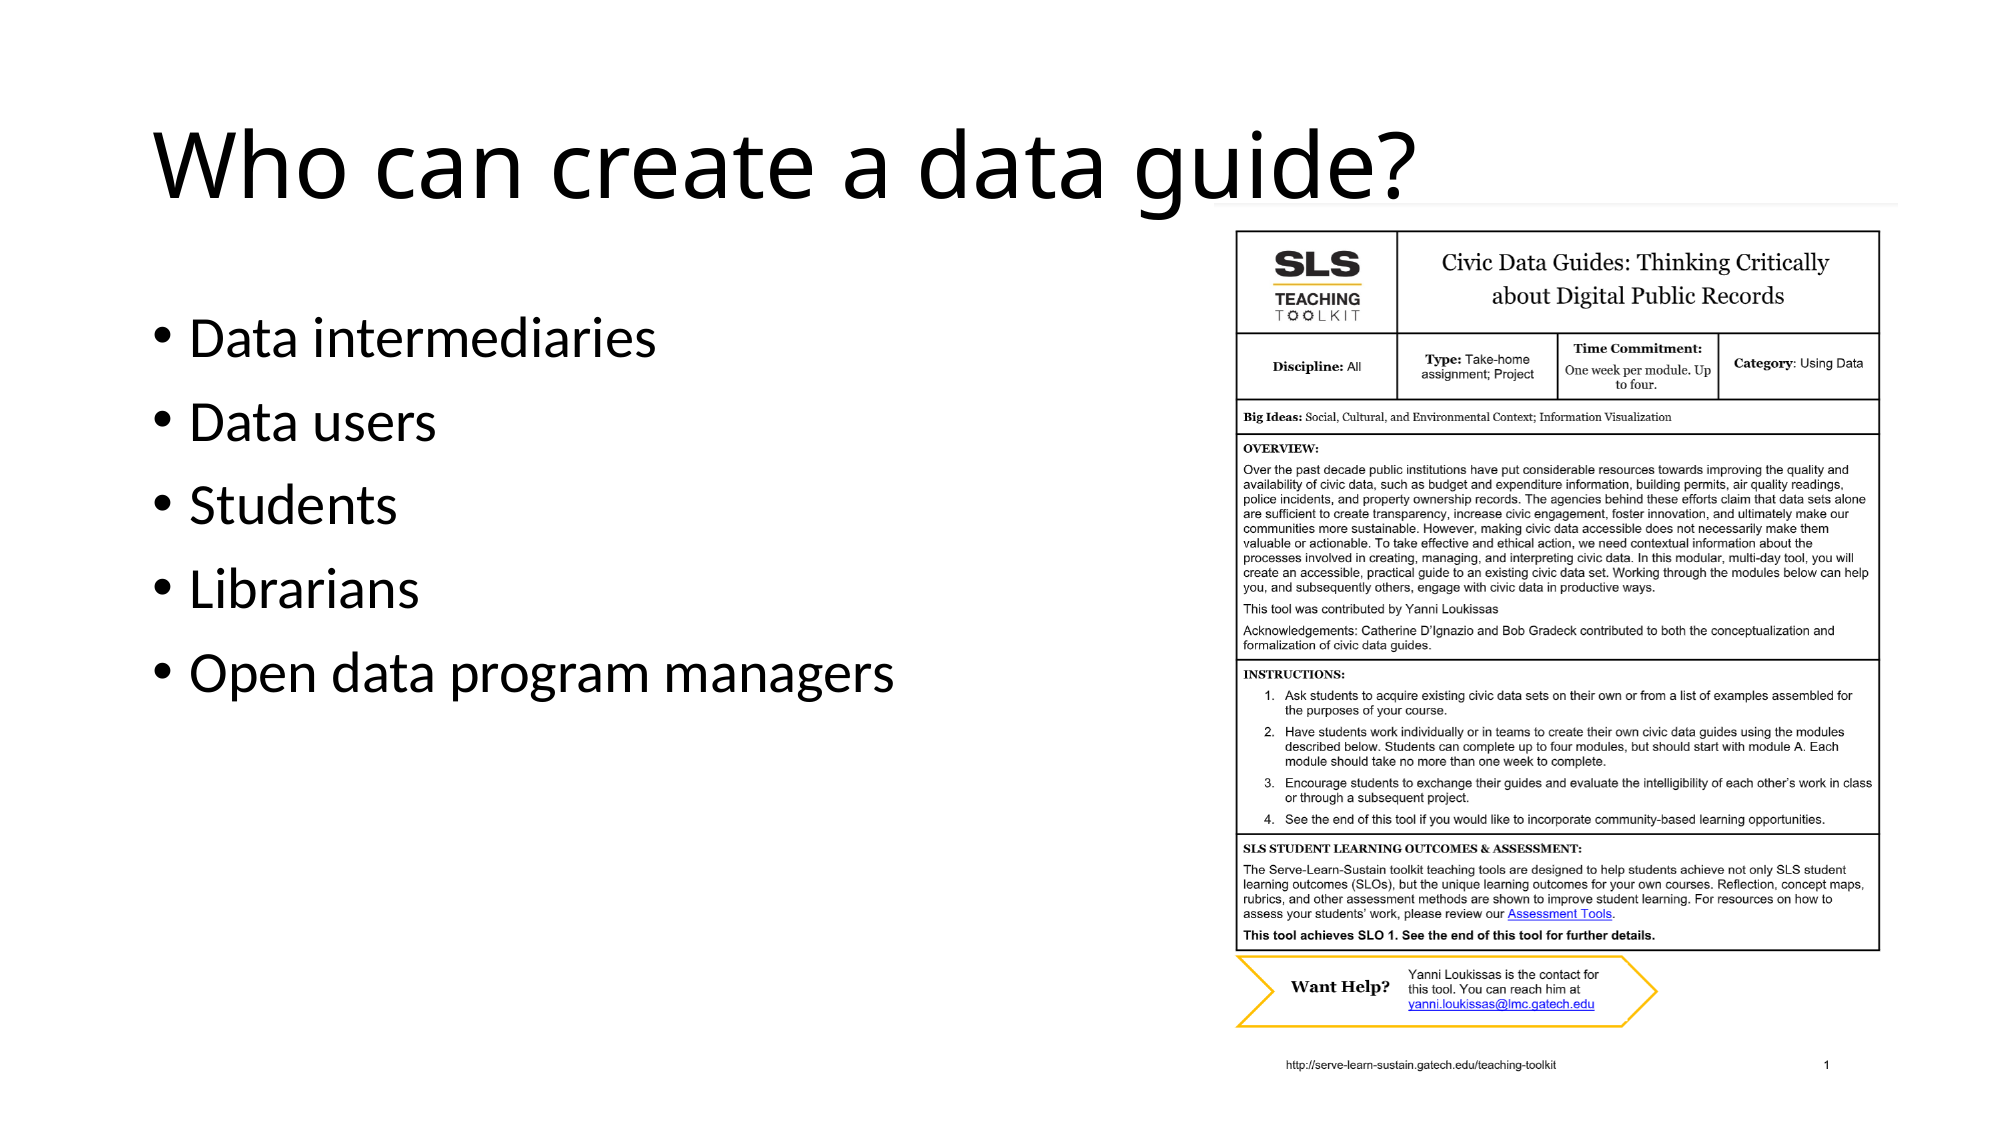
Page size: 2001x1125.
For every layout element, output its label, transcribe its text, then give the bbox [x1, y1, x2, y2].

title Who can create a data guide? [137, 59, 1863, 278]
list Data intermediaries Data users Students Librarians Open data program managers [137, 299, 1214, 1014]
picture [1214, 203, 1898, 1093]
